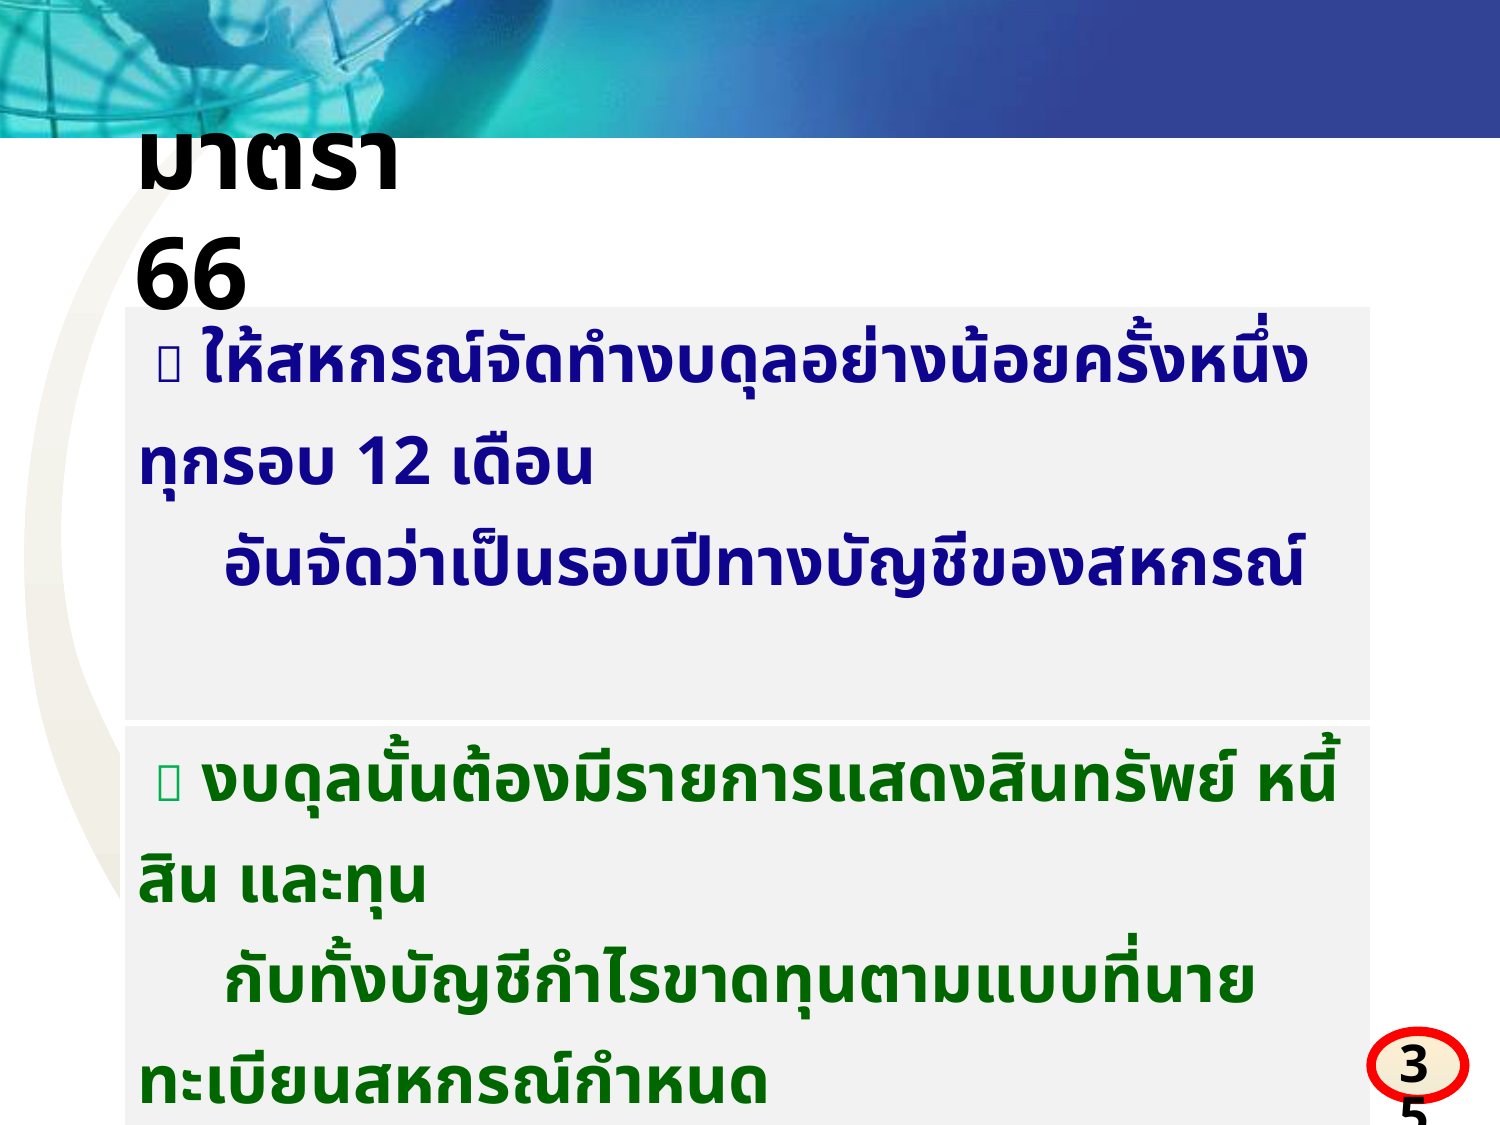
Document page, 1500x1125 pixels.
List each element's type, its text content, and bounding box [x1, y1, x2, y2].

picture [0, 0, 1500, 138]
text_box มาตรา 66 [120, 163, 476, 257]
table_header  ให้สหกรณ์จัดทำงบดุลอย่างน้อยครั้งหนึ่งทุกรอบ 12 เดือน อันจัดว่าเป็นรอบปีทางบัญชีของสหกรณ์ [125, 307, 1370, 720]
slide_number 35 [1361, 1050, 1462, 1125]
text_box 35 [1371, 1031, 1465, 1100]
table_cell  งบดุลนั้นต้องมีรายการแสดงสินทรัพย์ หนี้สิน และทุน กับทั้งบัญชีกำไรขาดทุนตามแบบที่นายทะเบียนสหกรณ์กำหนด [125, 726, 1370, 1125]
